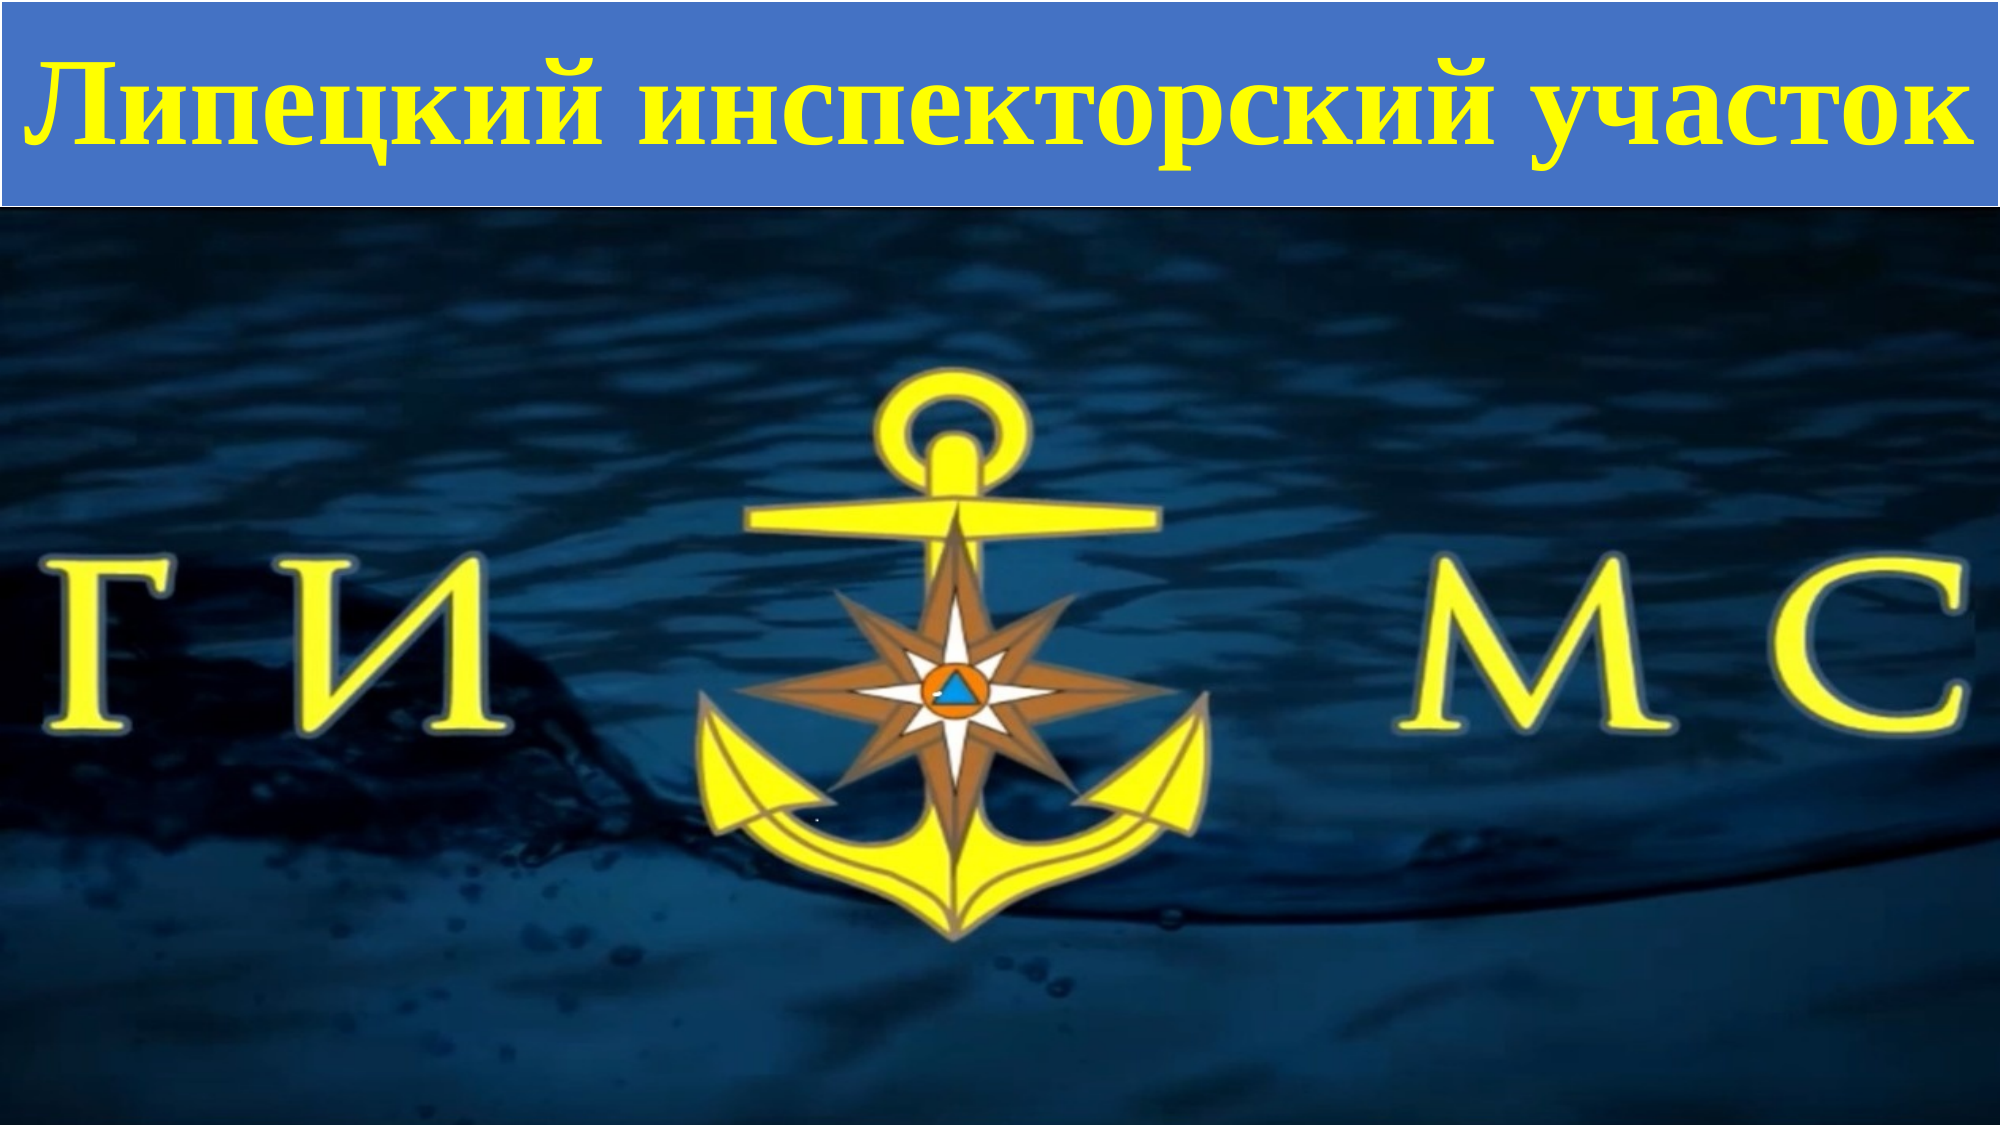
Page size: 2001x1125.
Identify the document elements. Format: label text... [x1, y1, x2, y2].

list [0, 207, 2000, 1125]
title Липецкий инспекторский участок [0, 0, 2000, 207]
